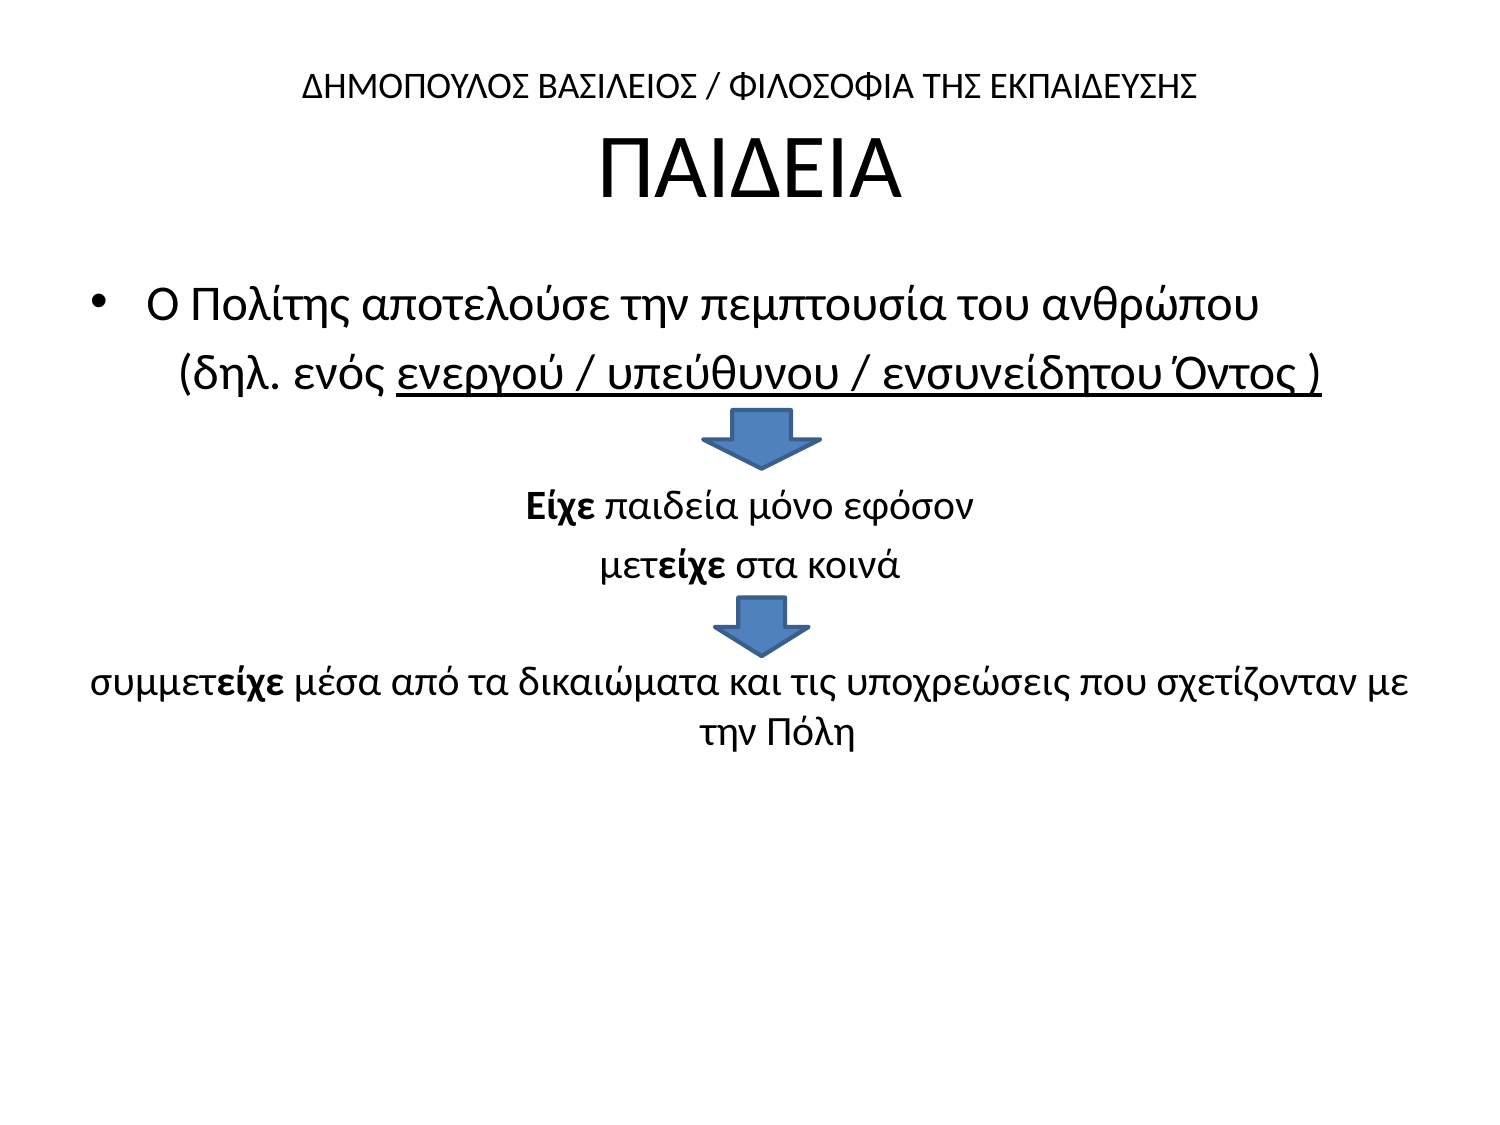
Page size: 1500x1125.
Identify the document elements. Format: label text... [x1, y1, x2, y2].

list Ο Πολίτης αποτελούσε την πεμπτουσία του ανθρώπου (δηλ. ενός ενεργού / υπεύθυνου / ενσυνείδητου Όντος ) Είχε παιδεία μόνο εφόσον μετείχε στα κοινά συμμετείχε μέσα από τα δικαιώματα και τις υποχρεώσεις που σχετίζονταν με την Πόλη [75, 262, 1425, 1005]
text_box [712, 595, 811, 658]
title ΔΗΜΟΠΟΥΛΟΣ ΒΑΣΙΛΕΙΟΣ / ΦΙΛΟΣΟΦΙΑ ΤΗΣ ΕΚΠΑΙΔΕΥΣΗΣ ΠΑΙΔΕΙΑ [75, 45, 1425, 233]
text_box [701, 407, 823, 471]
